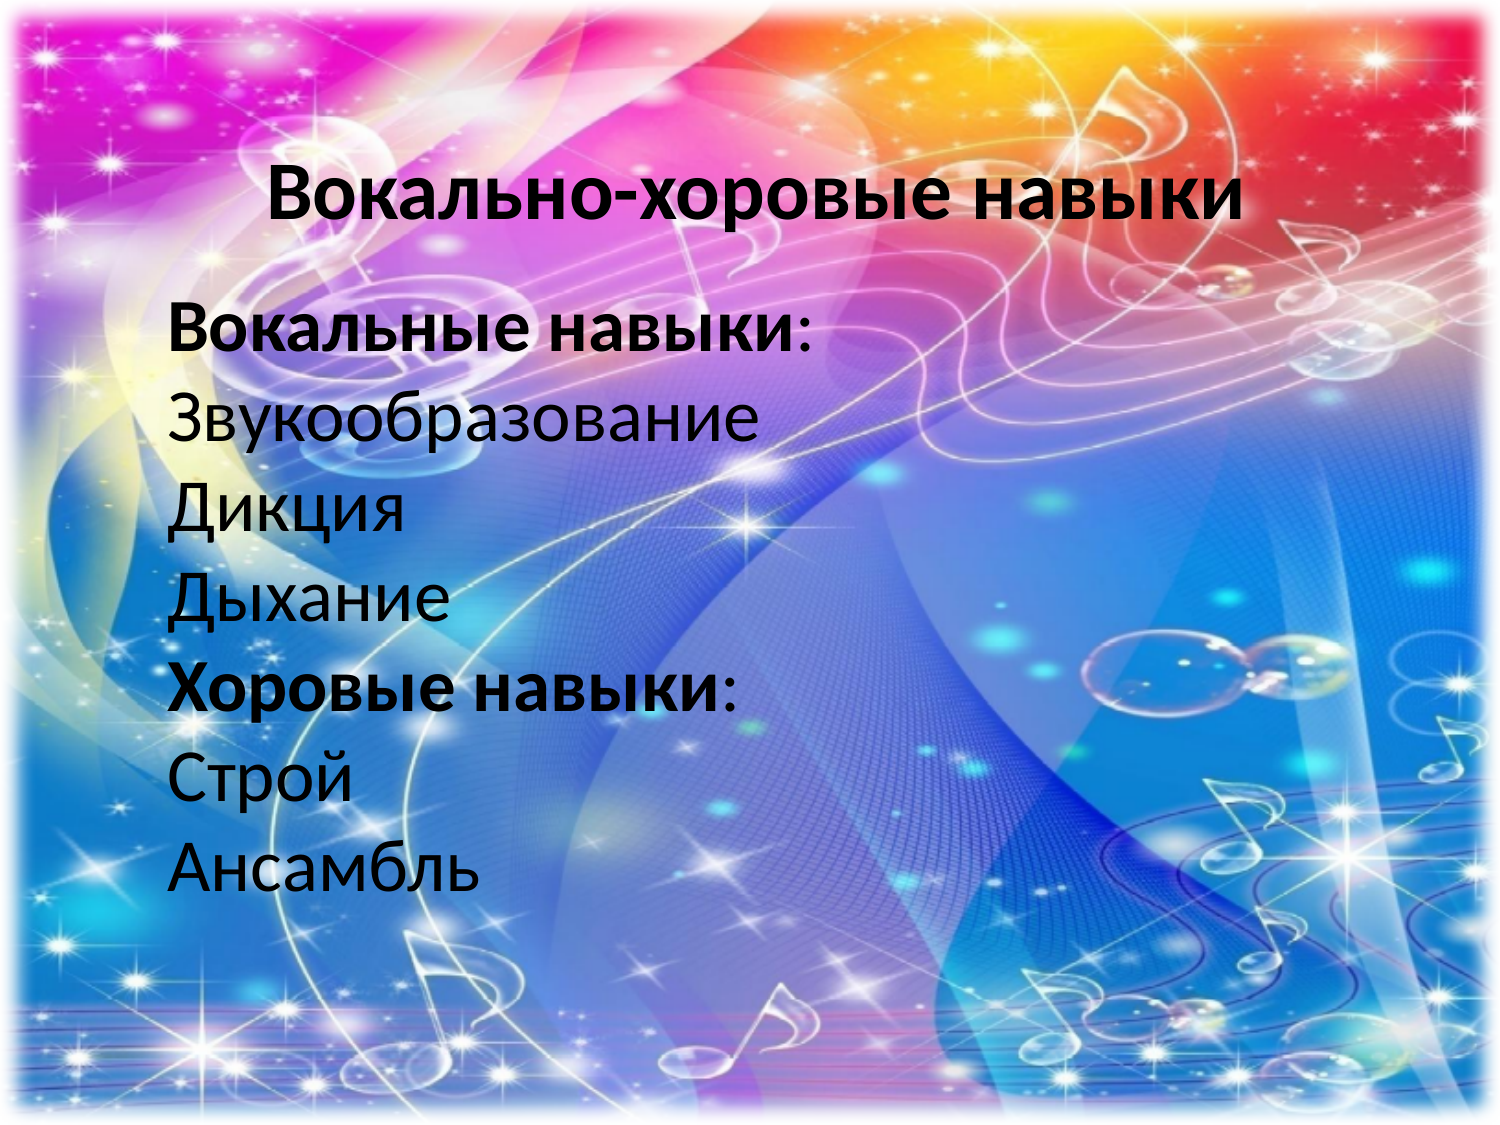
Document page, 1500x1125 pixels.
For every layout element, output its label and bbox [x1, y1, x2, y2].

list [0, 0, 1500, 1125]
